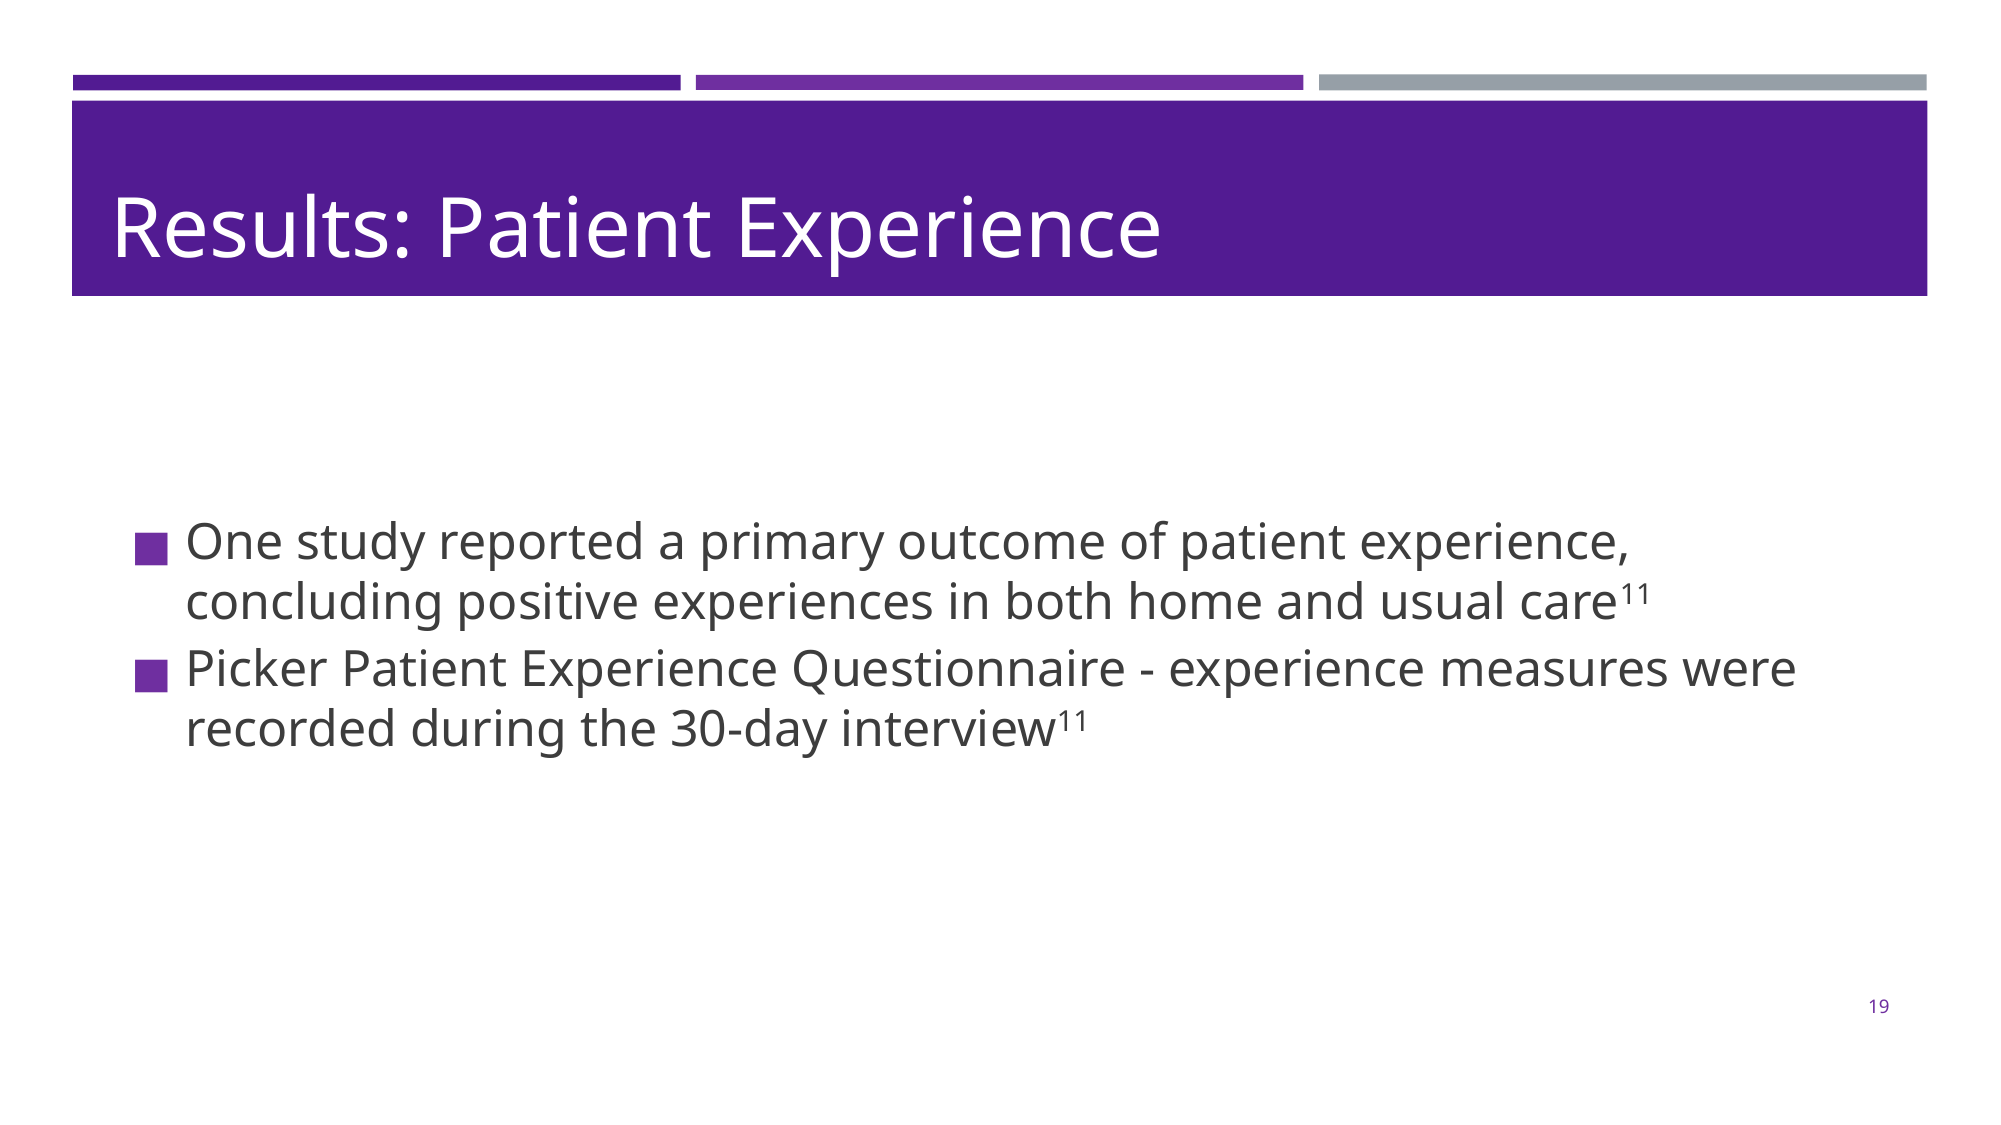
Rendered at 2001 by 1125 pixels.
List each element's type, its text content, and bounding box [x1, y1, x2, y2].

list One study reported a primary outcome of patient experience, concluding positive experiences in both home and usual care11 Picker Patient Experience Questionnaire - experience measures were recorded during the 30-day interview11 [95, 357, 1905, 962]
slide_number 19 [1732, 977, 1905, 1037]
title Results: Patient Experience [95, 115, 1905, 282]
